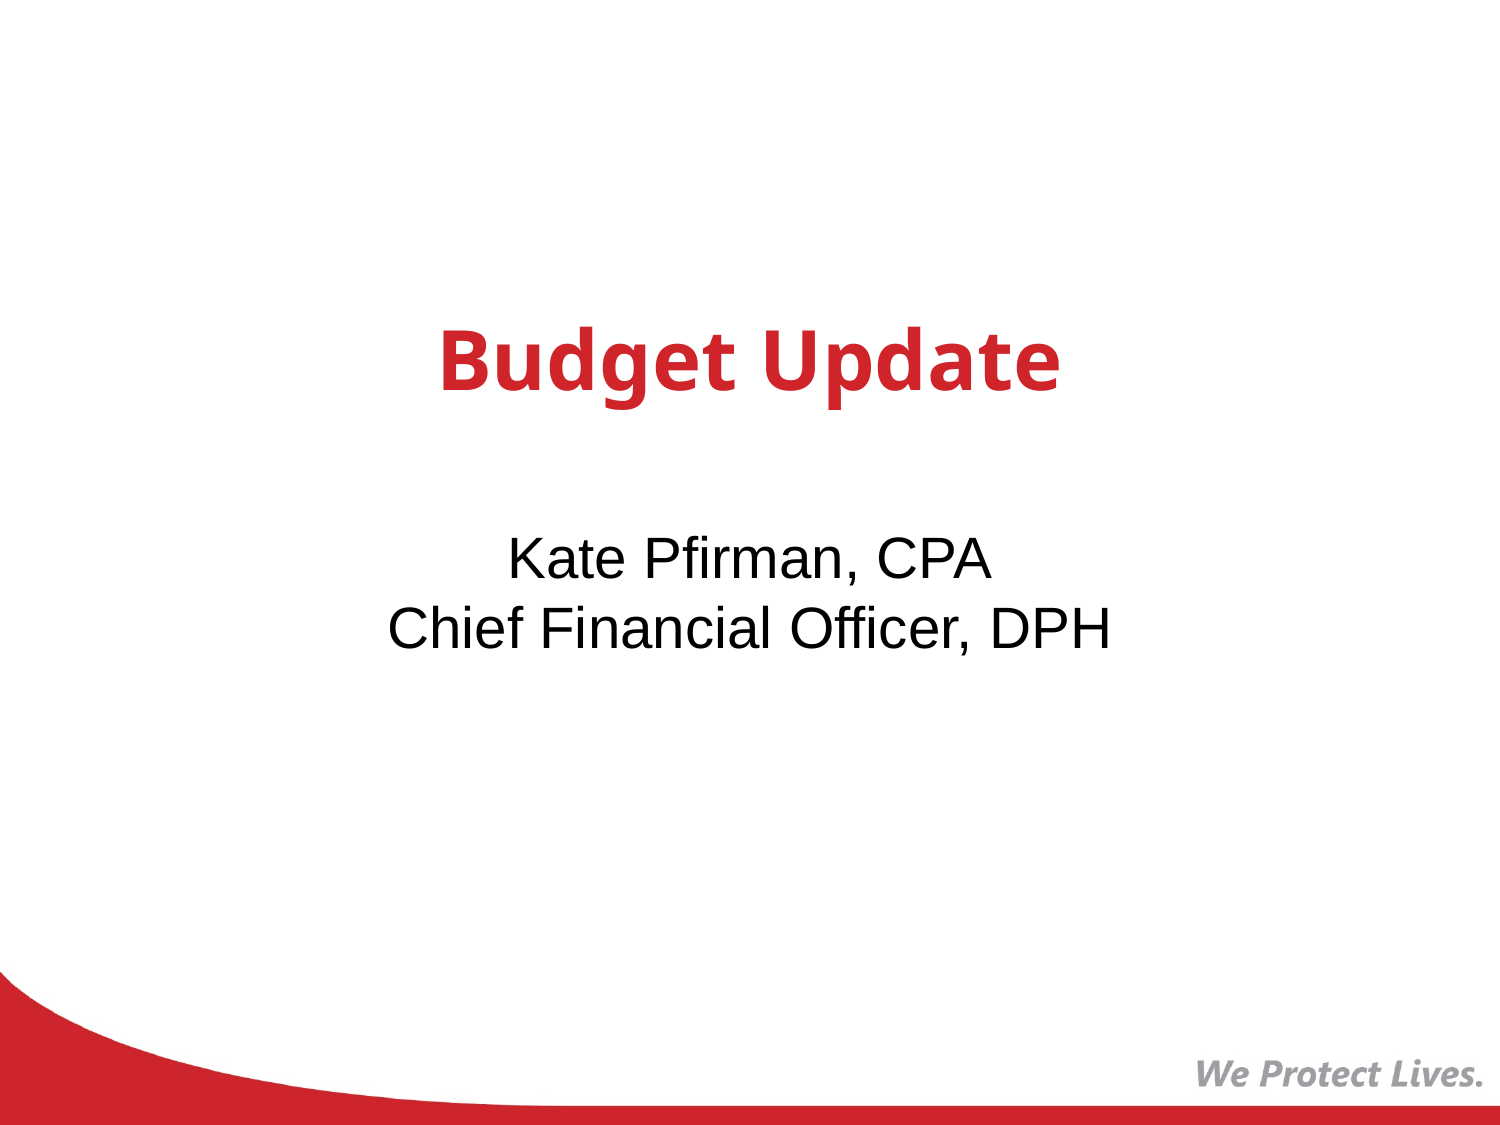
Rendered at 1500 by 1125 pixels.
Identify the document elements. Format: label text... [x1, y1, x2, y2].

text_box Kate Pfirman, CPA Chief Financial Officer, DPH [237, 512, 1263, 668]
picture [0, 0, 1500, 1125]
list Budget Update [112, 299, 1388, 438]
